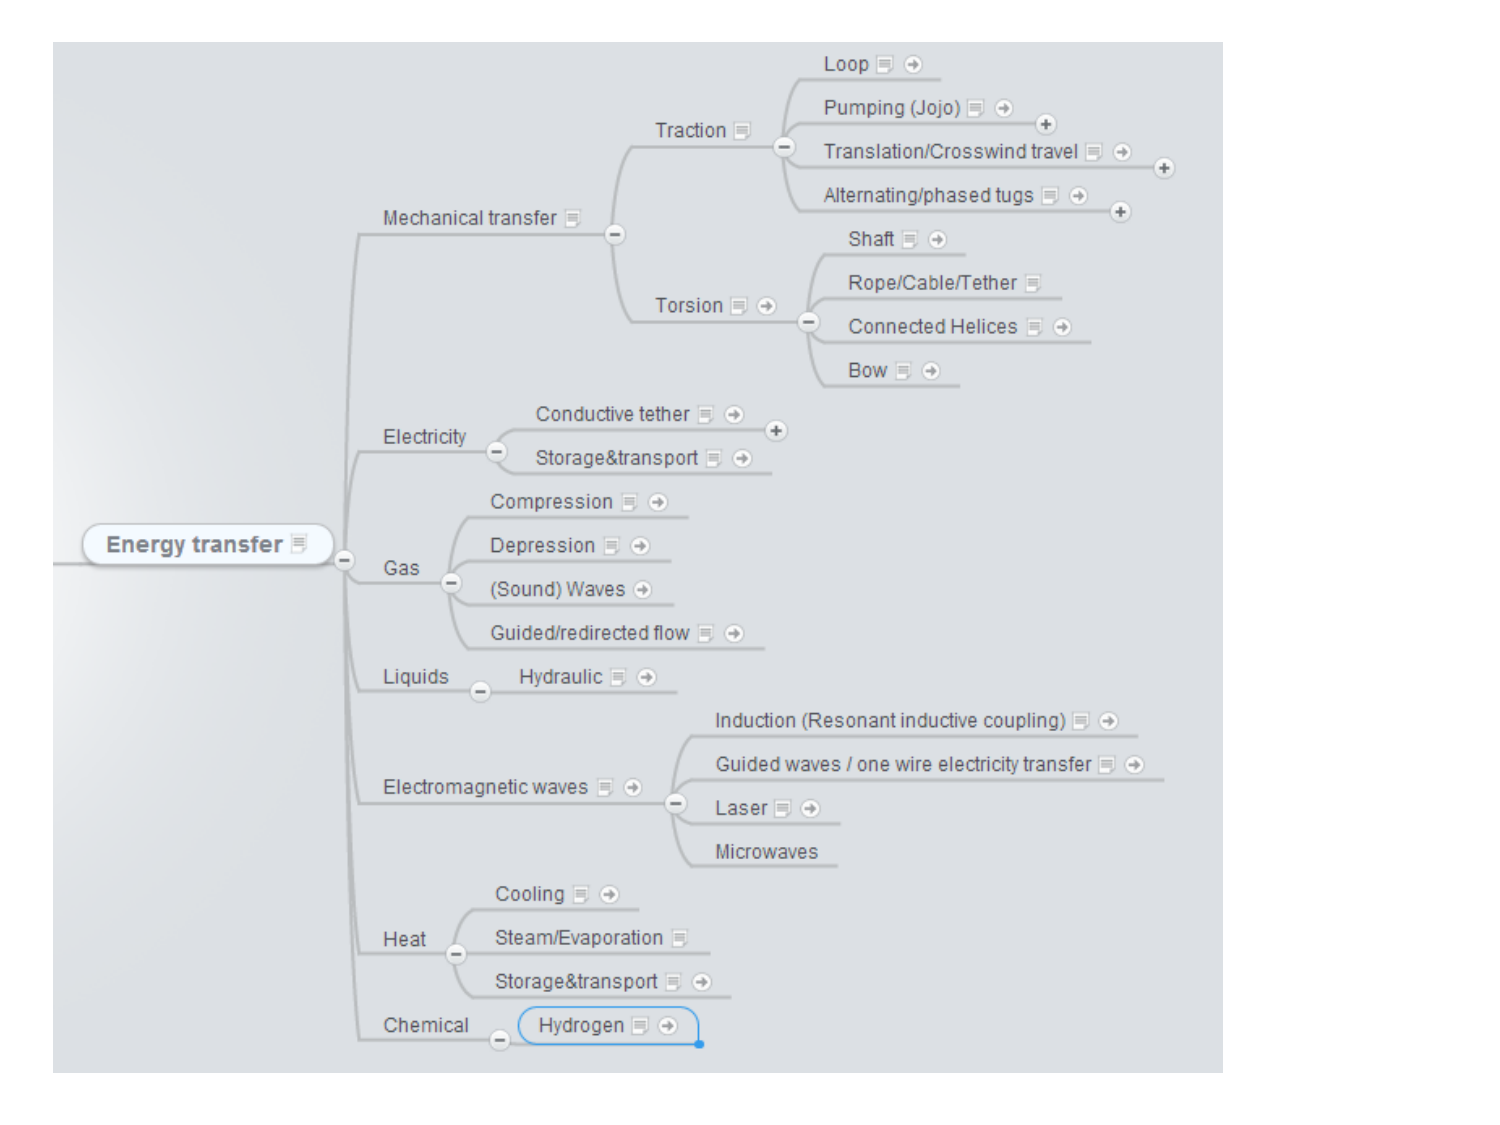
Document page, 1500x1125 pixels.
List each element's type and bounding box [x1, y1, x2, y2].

picture [52, 42, 1223, 1074]
